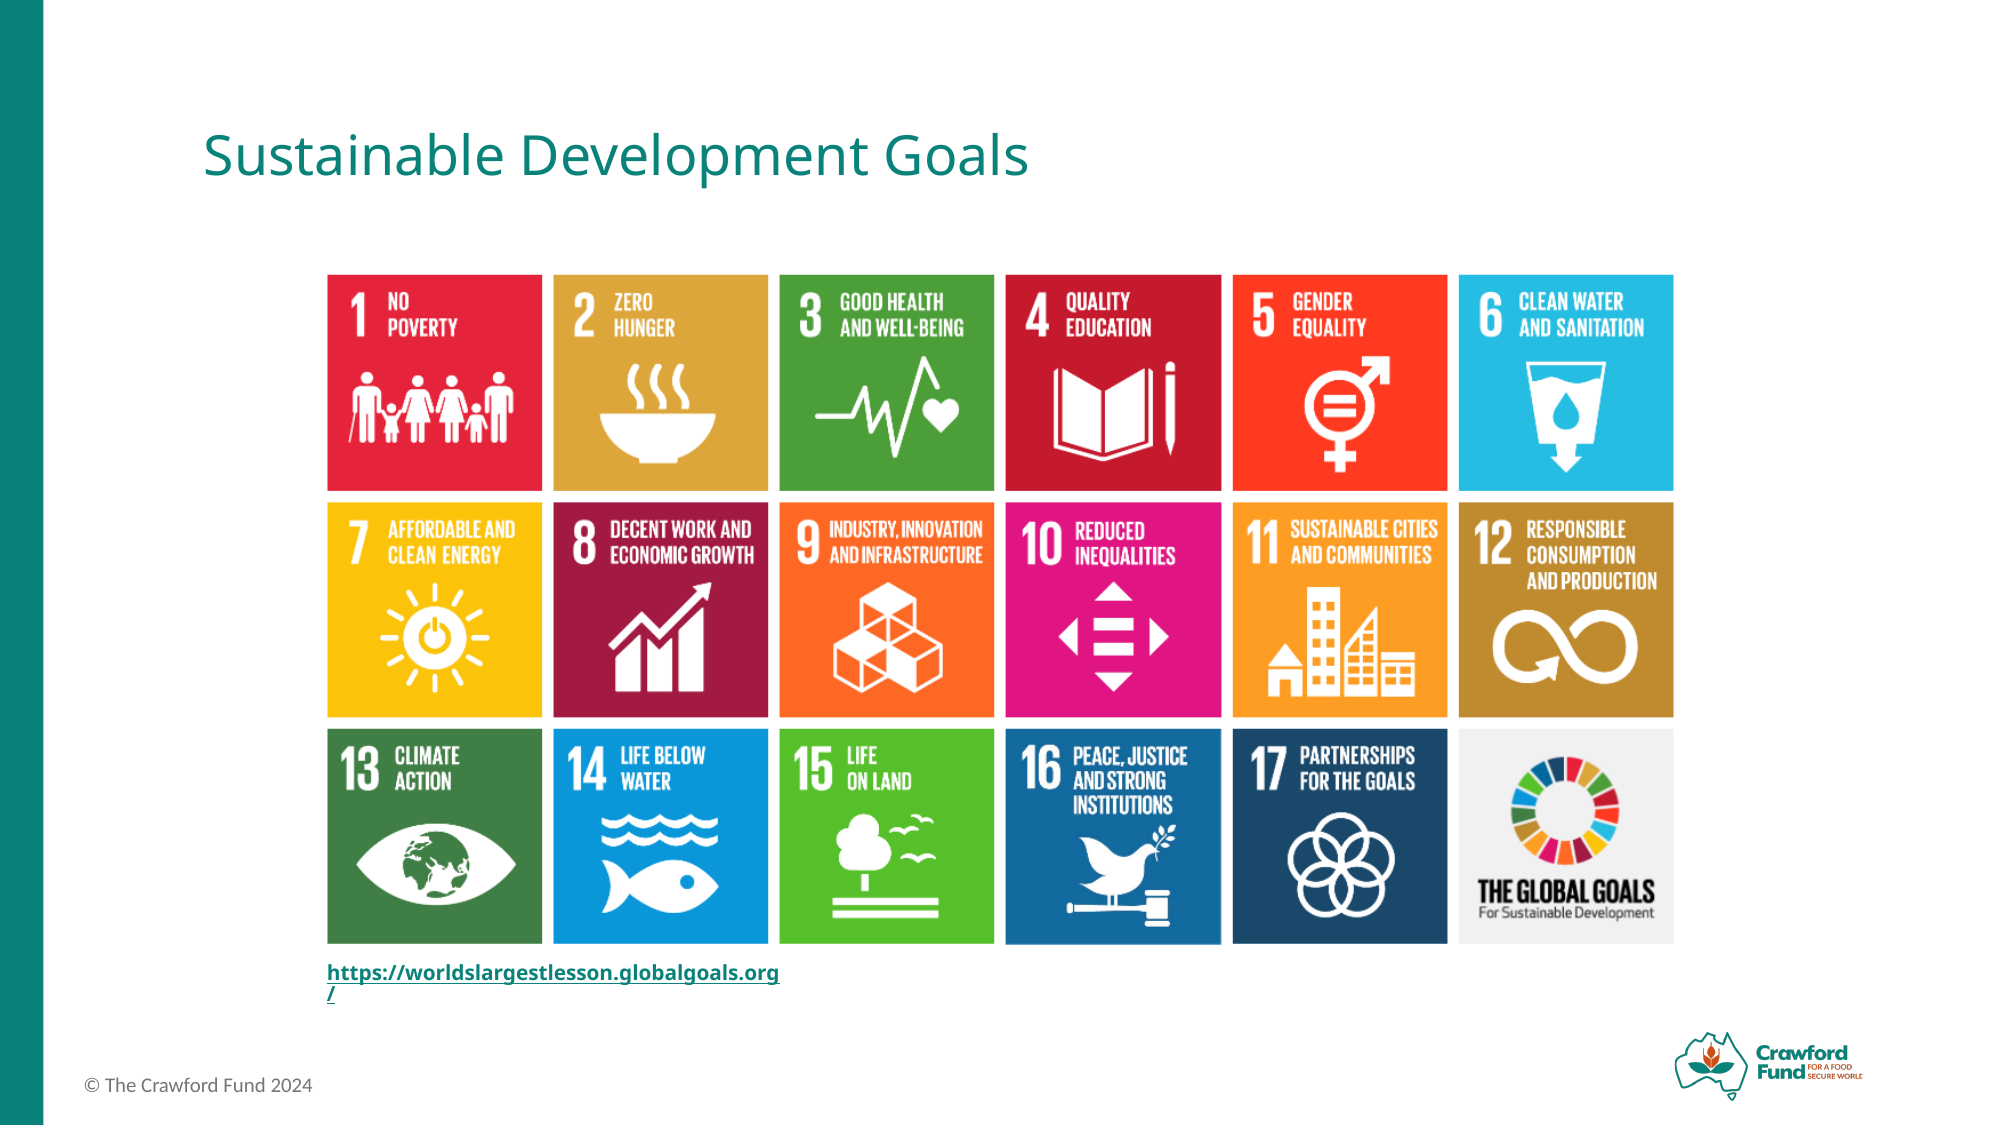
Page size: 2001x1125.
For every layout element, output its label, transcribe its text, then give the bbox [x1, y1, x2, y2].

text_box https://worldslargestlesson.globalgoals.org/ [312, 953, 801, 1005]
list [315, 268, 1685, 953]
title Sustainable Development Goals [188, 120, 1647, 195]
